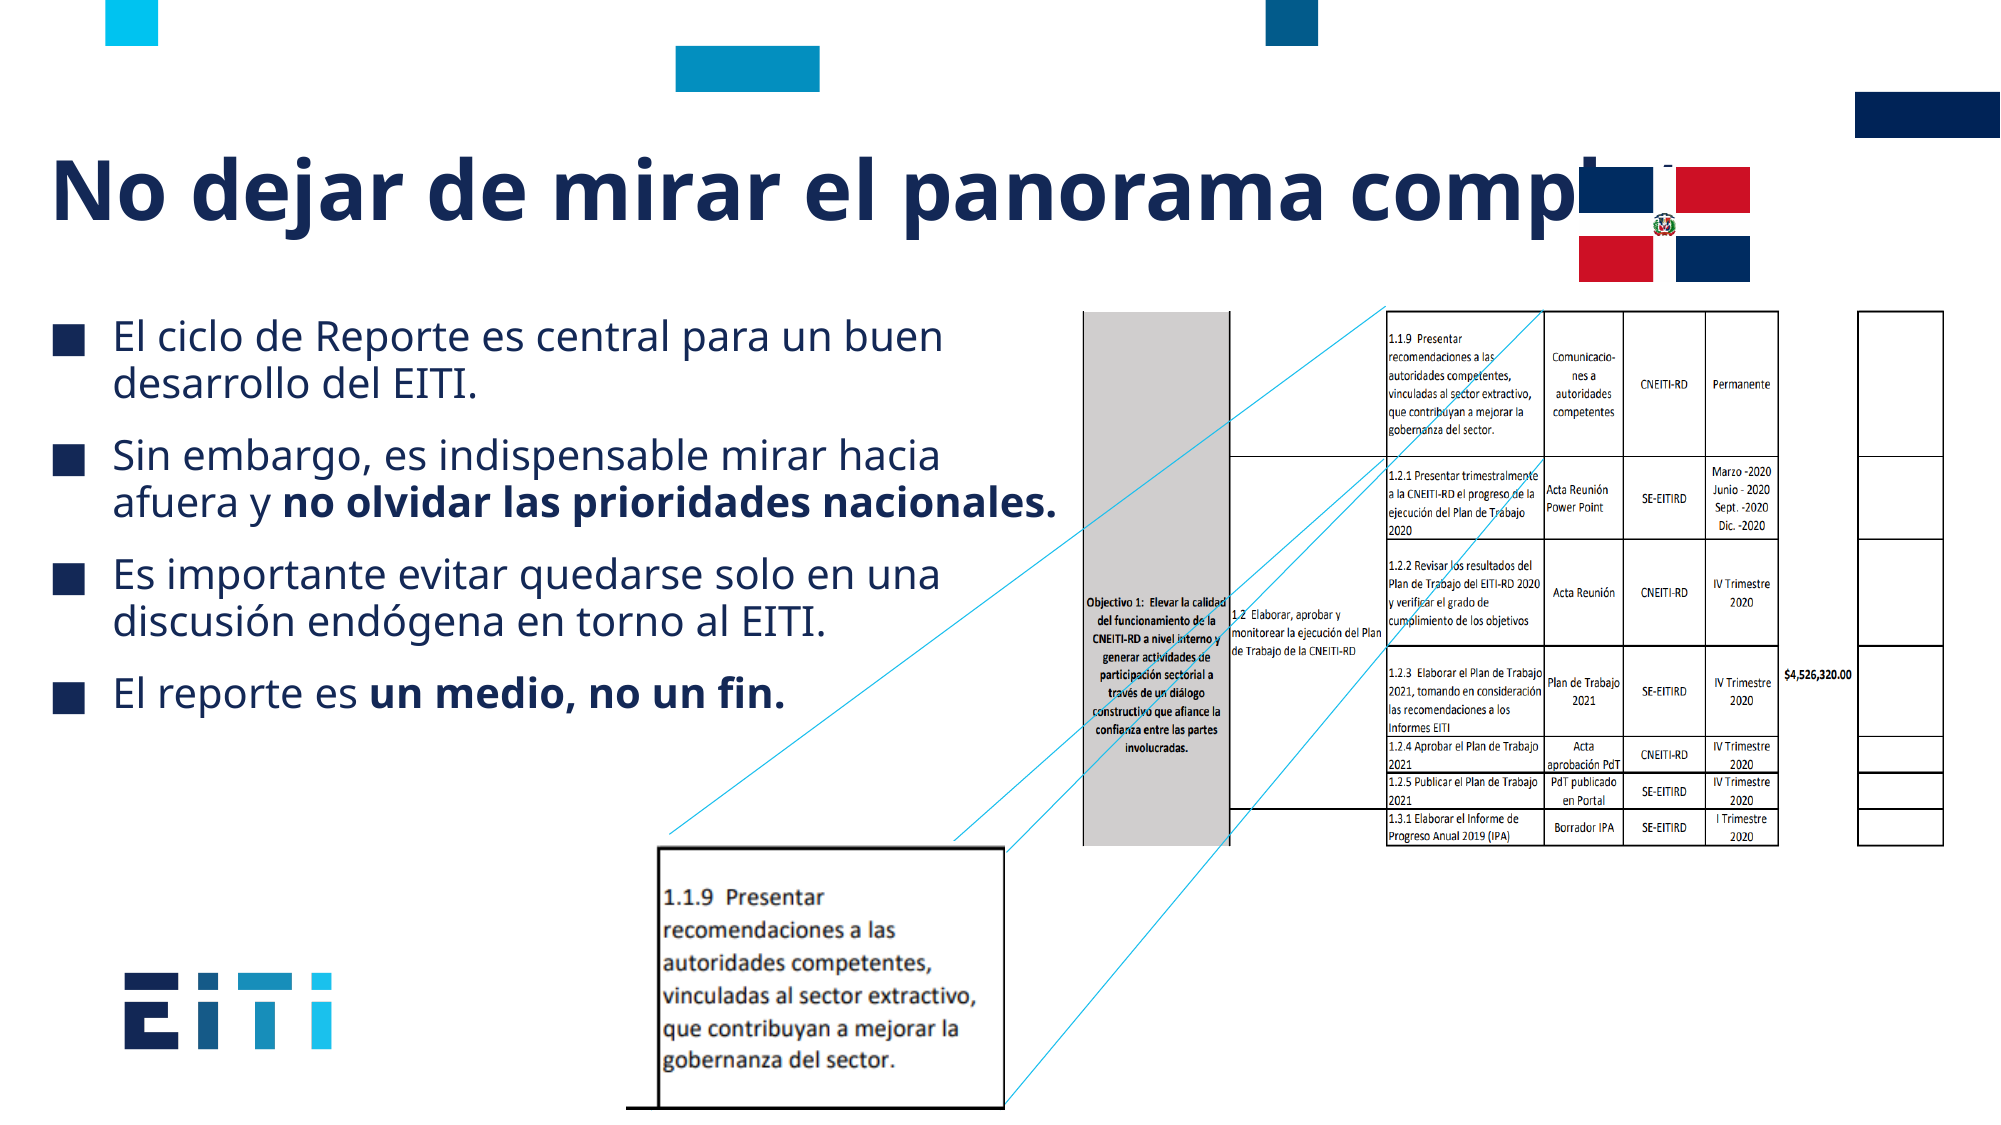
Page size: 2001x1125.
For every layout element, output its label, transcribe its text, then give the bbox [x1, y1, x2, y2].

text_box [650, 458, 1385, 1110]
title No dejar de mirar el panorama completo [34, 142, 1824, 253]
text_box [1006, 309, 1544, 458]
picture [626, 841, 1005, 1110]
picture [105, 955, 351, 1067]
picture [1386, 306, 1966, 853]
picture [1579, 167, 1750, 282]
list El ciclo de Reporte es central para un buen desarrollo del EITI. Sin embargo, es indispensable mirar hacia afuera y no olvidar las prioridades nacionales. Es importante evitar quedarse solo en una discusión endógena en torno al EITI. El reporte es un medio, no un fin. [34, 306, 669, 894]
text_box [1385, 458, 1544, 1110]
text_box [669, 306, 1386, 458]
